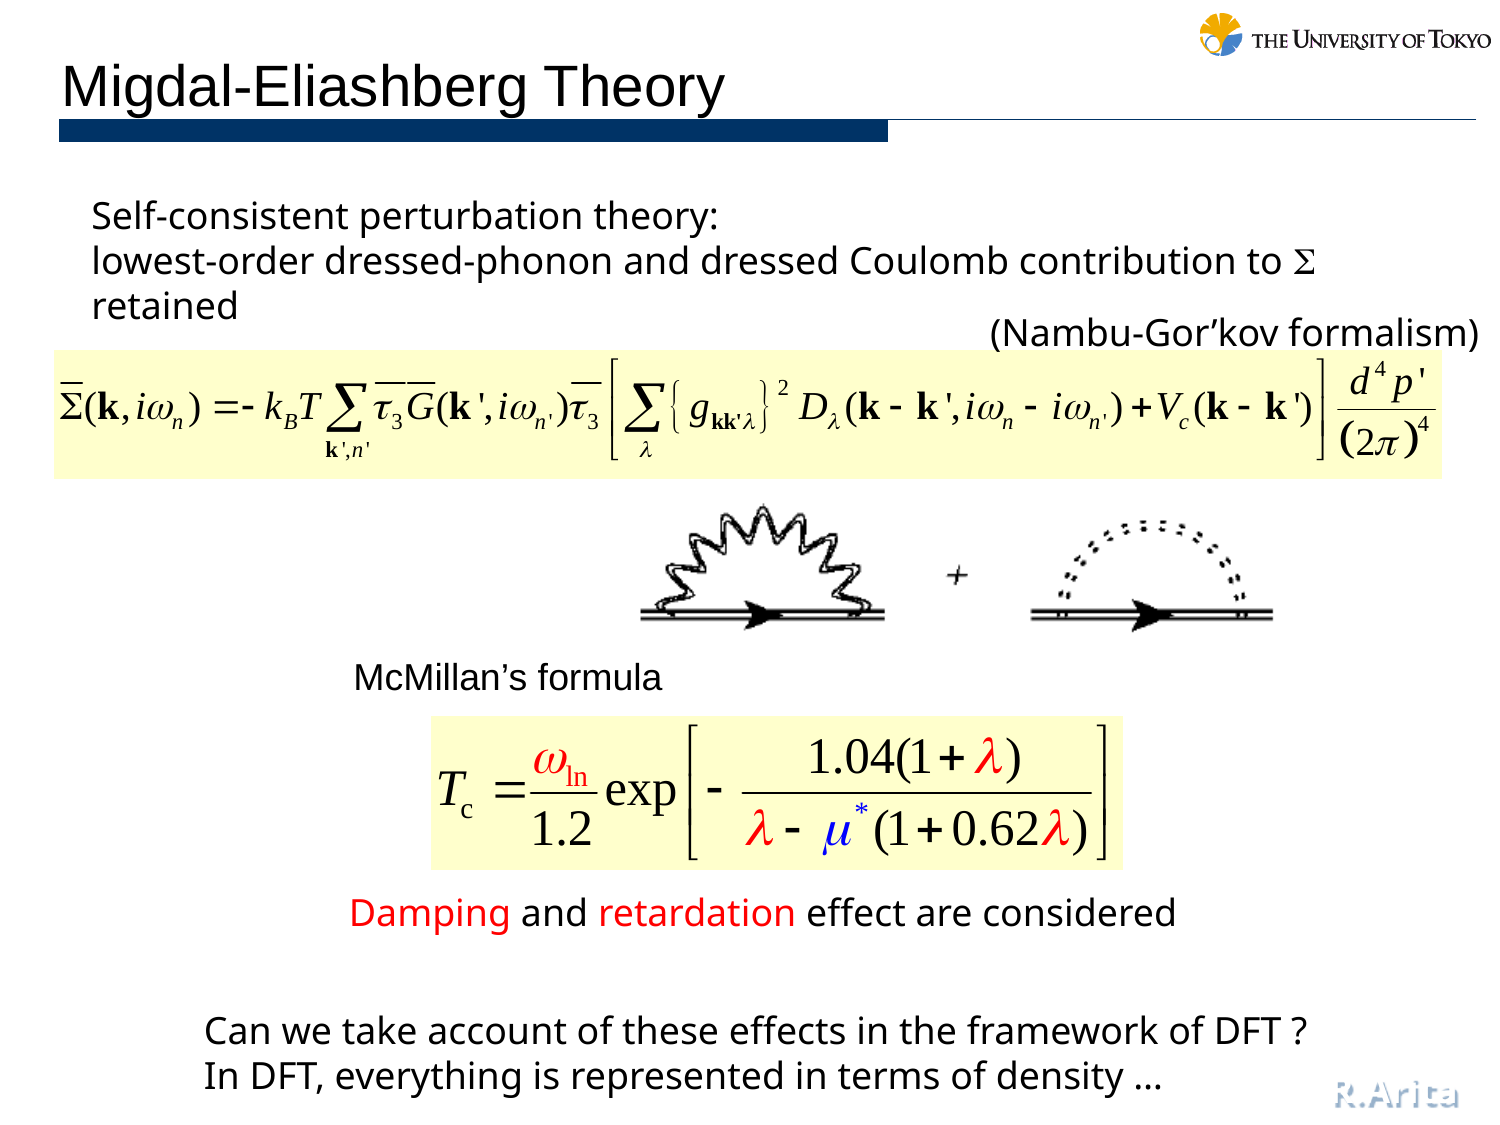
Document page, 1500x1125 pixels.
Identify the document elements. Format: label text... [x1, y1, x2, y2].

picture [1184, 0, 1500, 75]
picture [608, 491, 1353, 681]
text_box Can we take account of these effects in the framework of DFT ? In DFT, everything is represented in terms of density … [189, 999, 1324, 1105]
text_box Self-consistent perturbation theory: lowest-order dressed-phonon and dressed Coulomb contribution to S retained [76, 184, 1462, 335]
text_box Damping and retardation effect are considered [334, 881, 1193, 942]
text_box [54, 349, 1443, 480]
text_box McMillan’s formula [338, 645, 678, 705]
text_box Migdal-Eliashberg Theory [46, 54, 916, 126]
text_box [430, 715, 1124, 870]
text_box (Nambu-Gor’kov formalism) [975, 301, 1495, 361]
